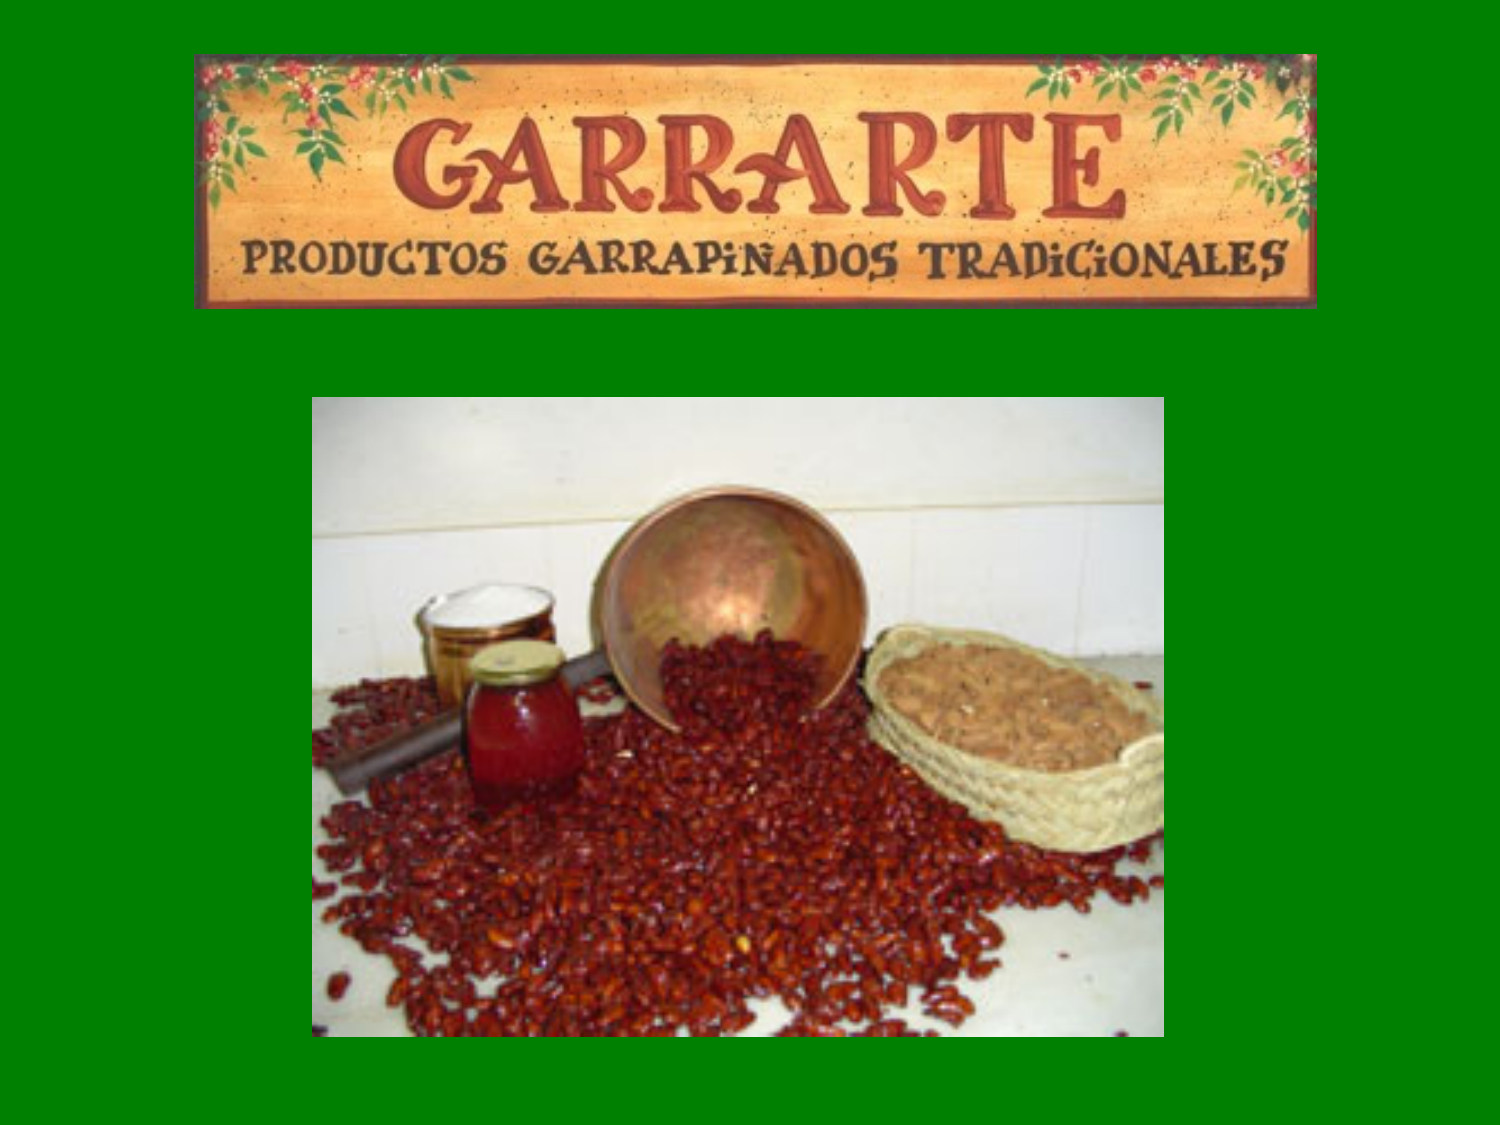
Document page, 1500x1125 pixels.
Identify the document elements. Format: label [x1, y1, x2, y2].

list [312, 396, 1164, 1037]
picture [194, 54, 1318, 309]
